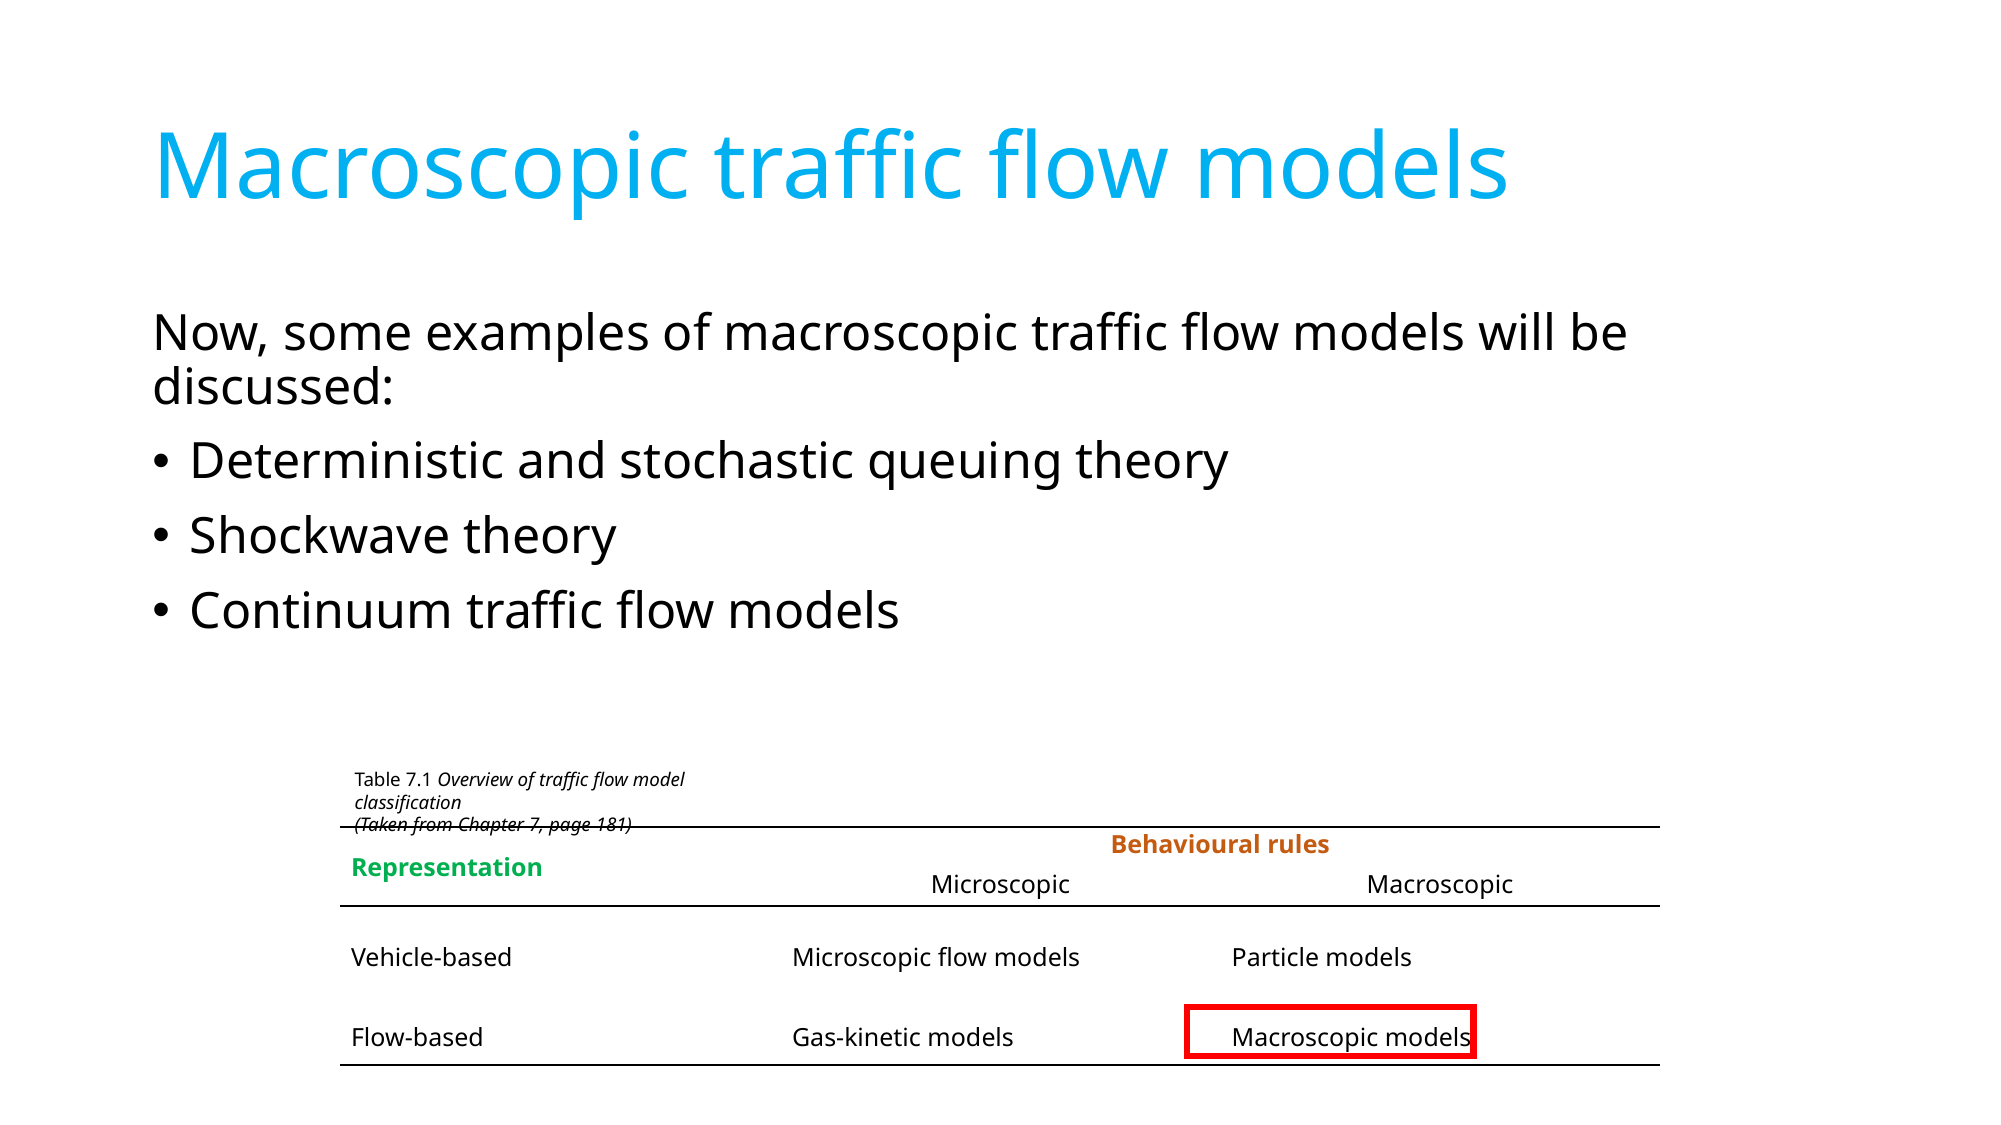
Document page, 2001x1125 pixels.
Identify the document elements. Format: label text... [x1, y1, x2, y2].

table_cell Gas-kinetic models [781, 1014, 1220, 1064]
table_cell Flow-based [340, 1014, 781, 1064]
table_cell Macroscopic models [1220, 1014, 1660, 1064]
title Macroscopic traffic flow models [137, 59, 1863, 278]
list Now, some examples of macroscopic traffic flow models will be discussed: Deterministic and stochastic queuing theory Shockwave theory Continuum traffic flow models [137, 299, 1863, 1014]
text_box [1186, 1006, 1475, 1057]
